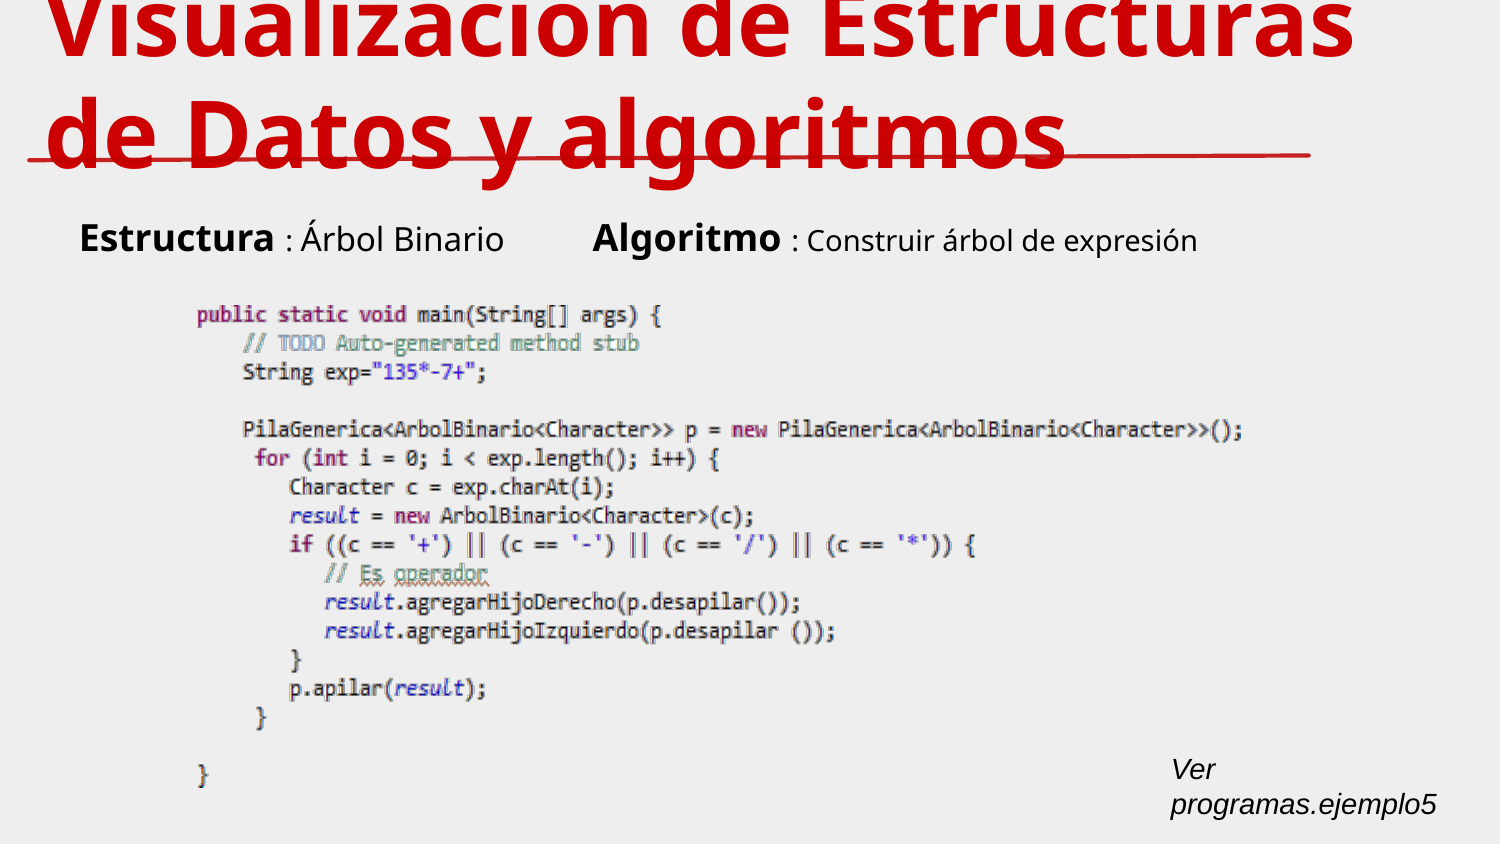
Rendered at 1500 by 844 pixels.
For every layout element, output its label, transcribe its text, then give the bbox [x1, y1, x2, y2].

picture [197, 304, 1241, 788]
text_box Estructura : Árbol Binario Algoritmo : Construir árbol de expresión [63, 199, 1387, 269]
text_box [28, 155, 1309, 161]
text_box Ver programas.ejemplo5 [1155, 735, 1500, 844]
title Visualización de Estructuras de Datos y algoritmos [29, 33, 1500, 117]
